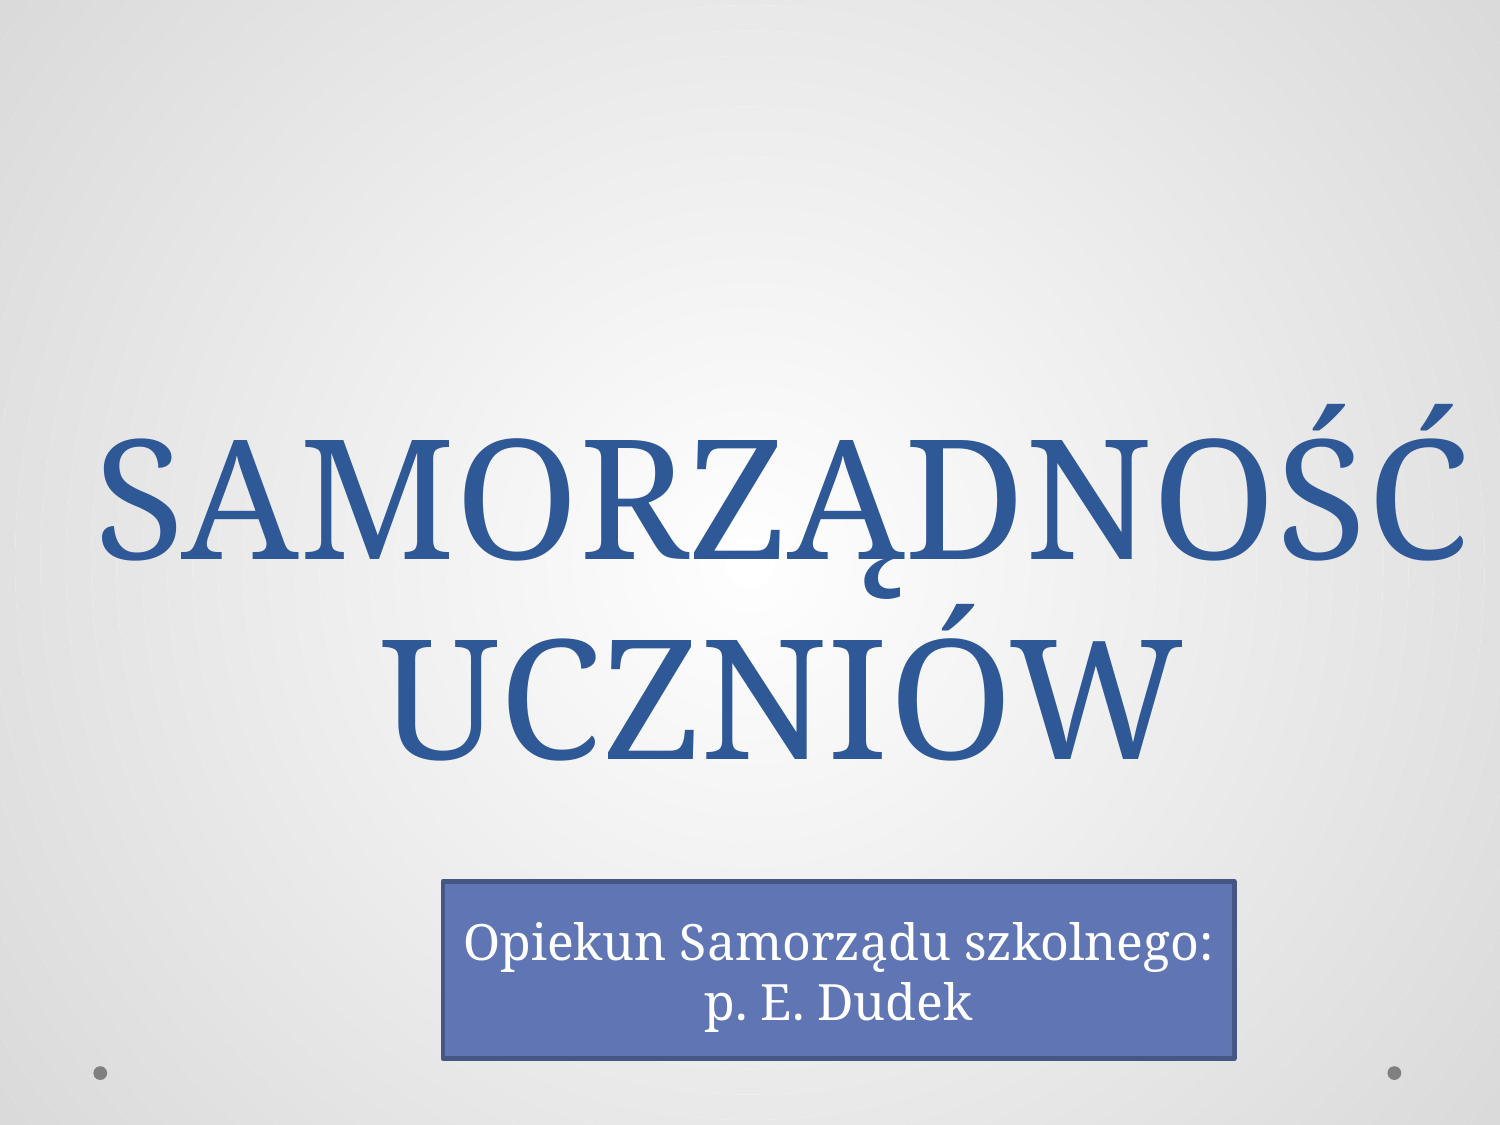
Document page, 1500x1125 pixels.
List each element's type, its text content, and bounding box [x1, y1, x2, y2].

text_box Opiekun Samorządu szkolnego: p. E. Dudek [441, 879, 1237, 1061]
title SAMORZĄDNOŚĆ UCZNIÓW [0, 99, 1500, 800]
